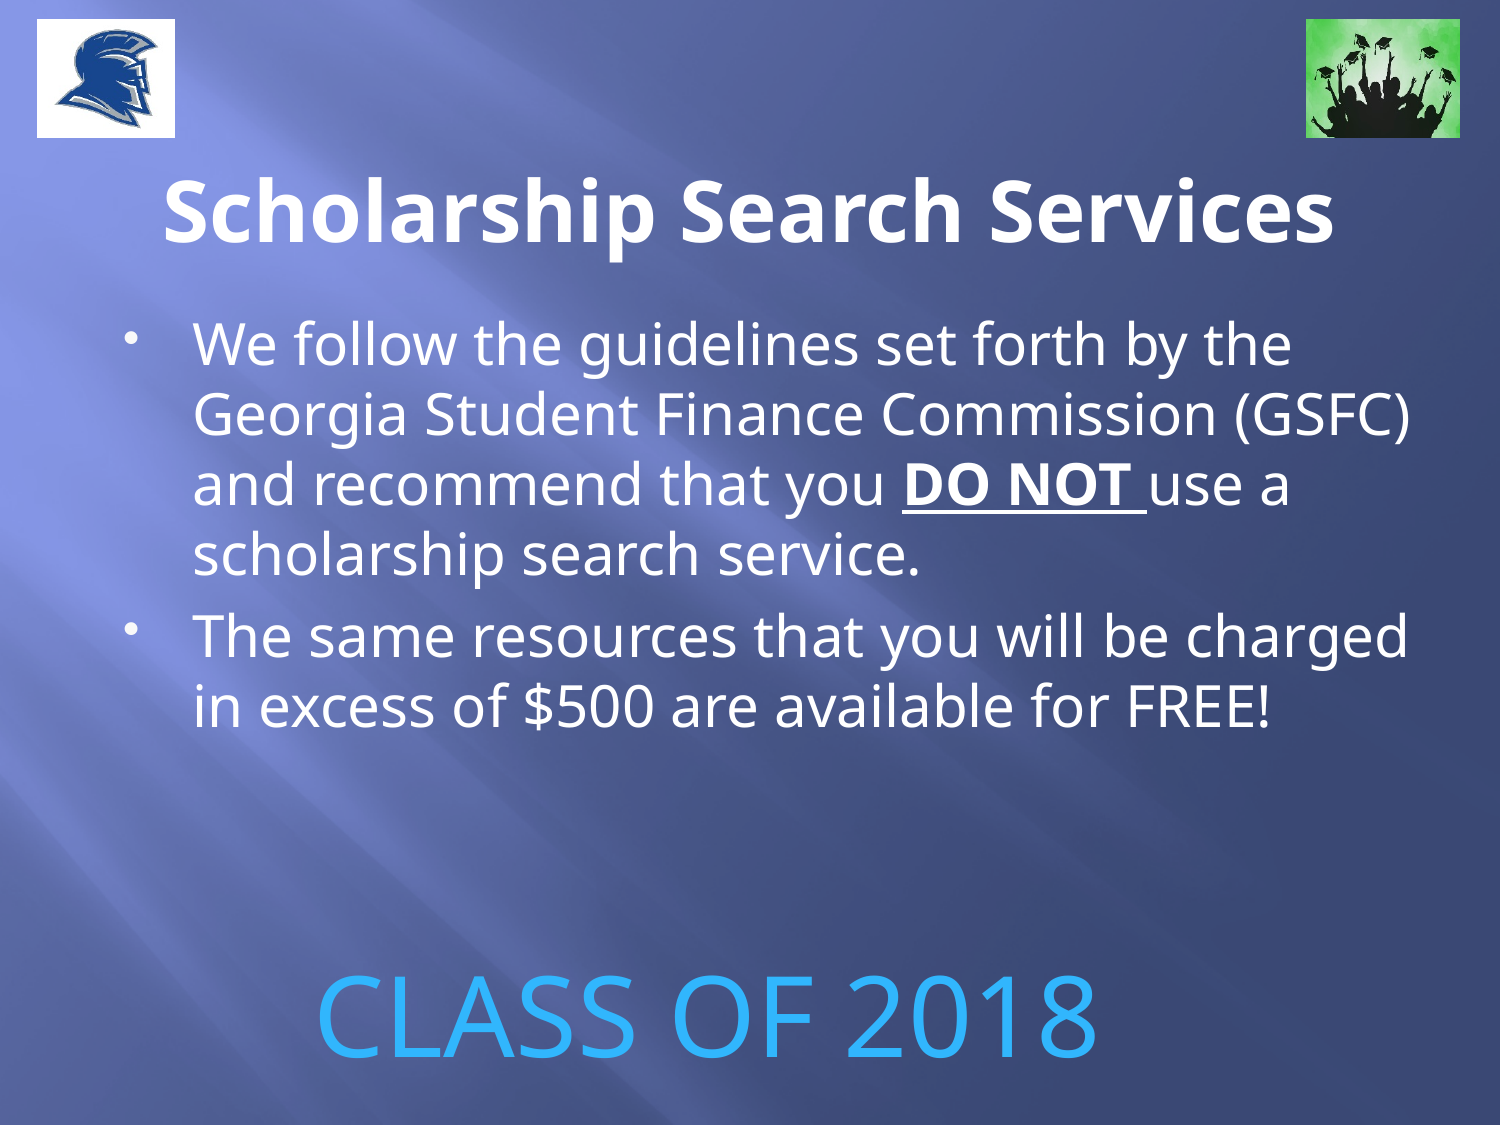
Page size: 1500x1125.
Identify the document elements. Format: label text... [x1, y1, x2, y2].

picture [37, 19, 176, 138]
title Scholarship Search Services [75, 137, 1425, 279]
picture [1306, 19, 1460, 138]
list We follow the guidelines set forth by the Georgia Student Finance Commission (GSFC) and recommend that you DO NOT use a scholarship search service. The same resources that you will be charged in excess of $500 are available for FREE! [87, 299, 1438, 813]
text_box CLASS OF 2018 [298, 937, 1117, 1088]
